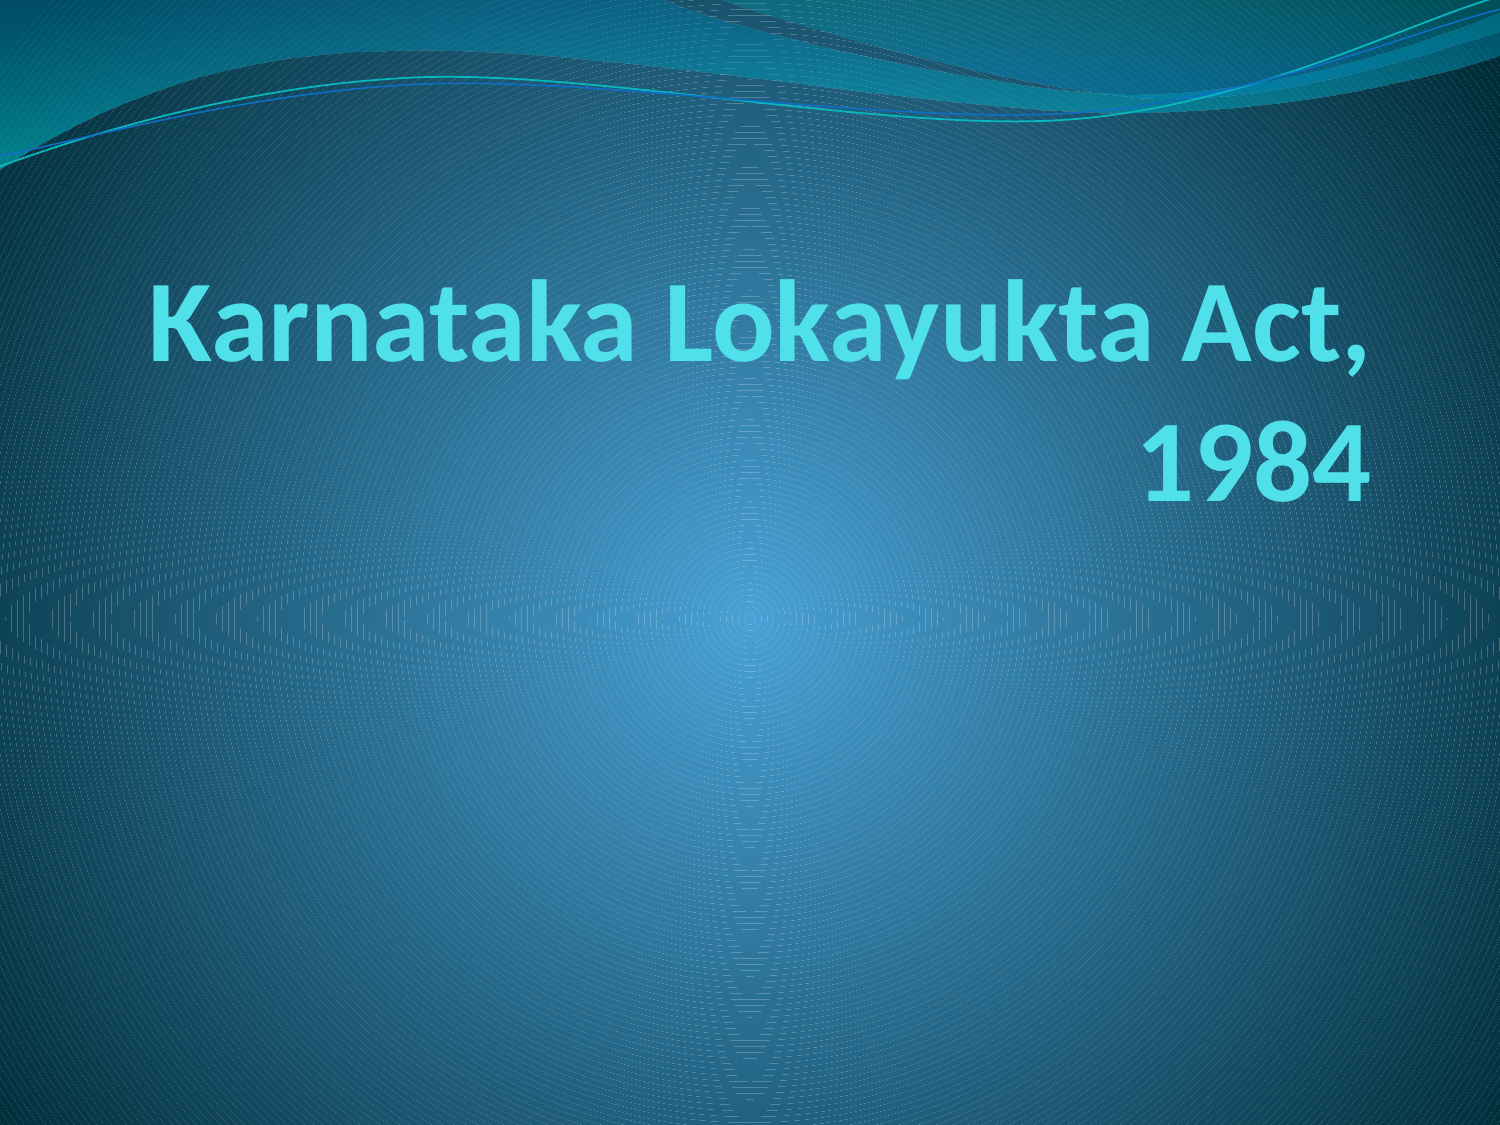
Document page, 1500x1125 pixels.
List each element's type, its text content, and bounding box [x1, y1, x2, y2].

title Karnataka Lokayukta Act, 1984 [87, 224, 1376, 525]
